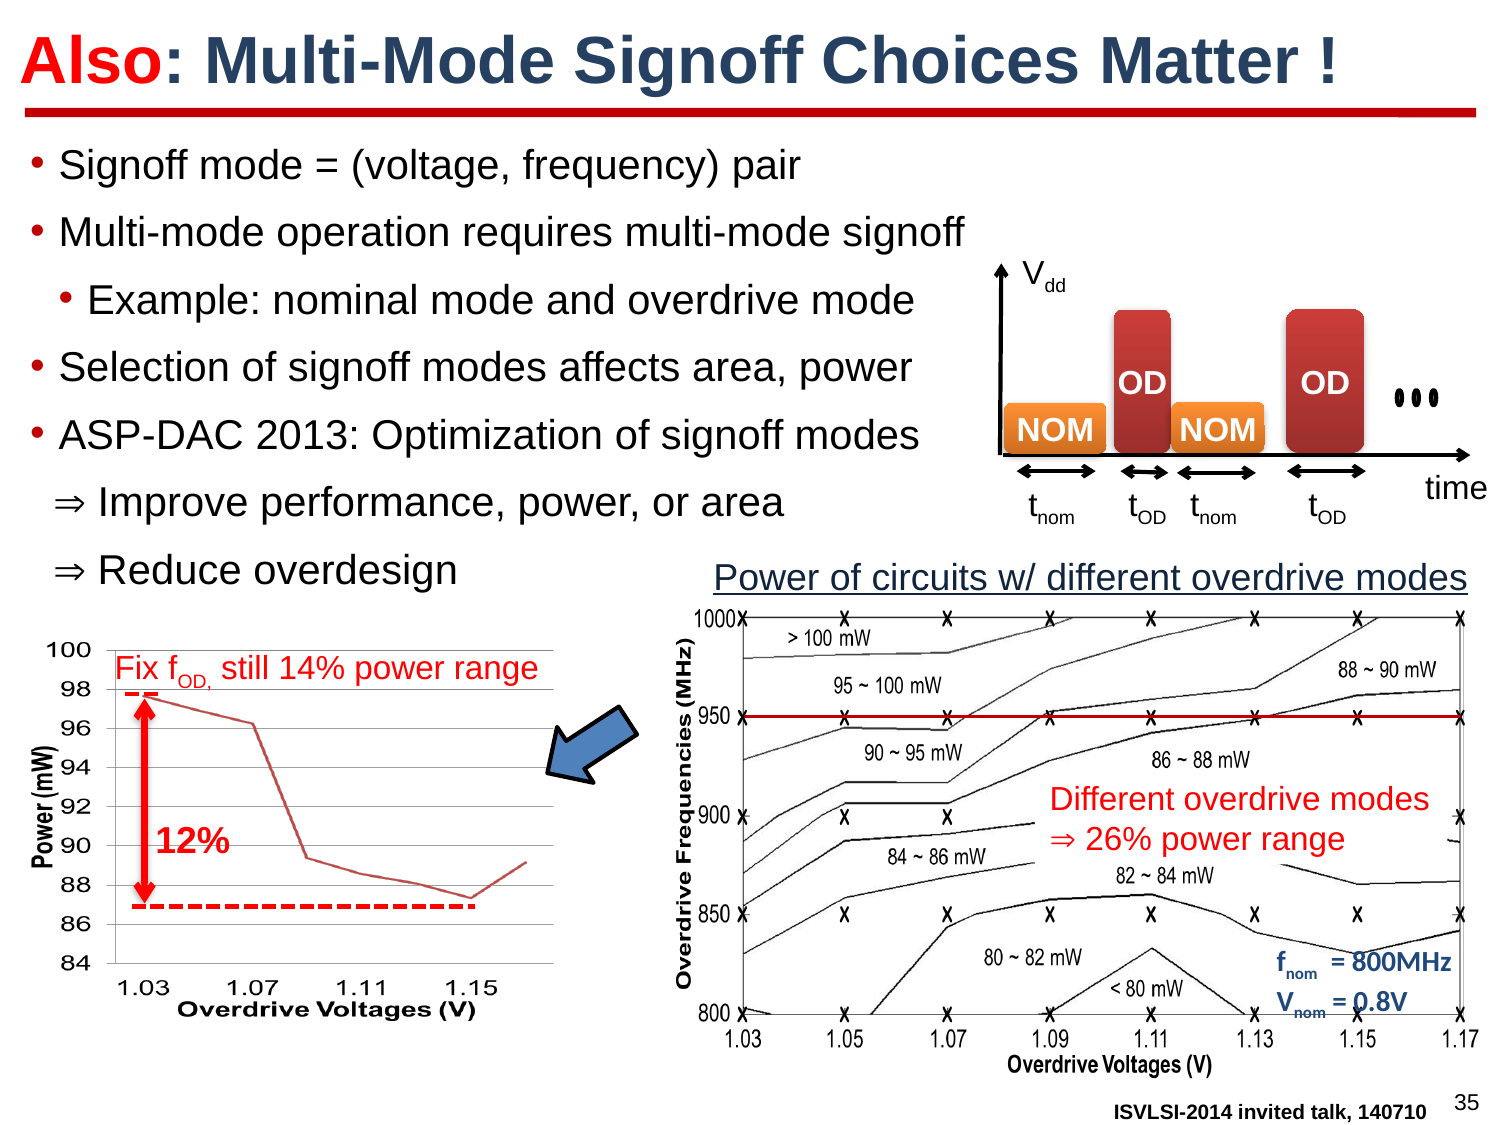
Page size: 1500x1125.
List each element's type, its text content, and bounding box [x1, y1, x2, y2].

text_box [21, 626, 636, 1048]
title Also: Multi-Mode Signoff Choices Matter ! [4, 10, 1492, 103]
list Signoff mode = (voltage, frequency) pair Multi-mode operation requires multi-mode signoff Example: nominal mode and overdrive mode Selection of signoff modes affects area, power ASP-DAC 2013: Optimization of signoff modes  Improve performance, power, or area  Reduce overdesign [15, 125, 1106, 616]
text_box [999, 243, 1500, 532]
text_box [665, 545, 1491, 1094]
